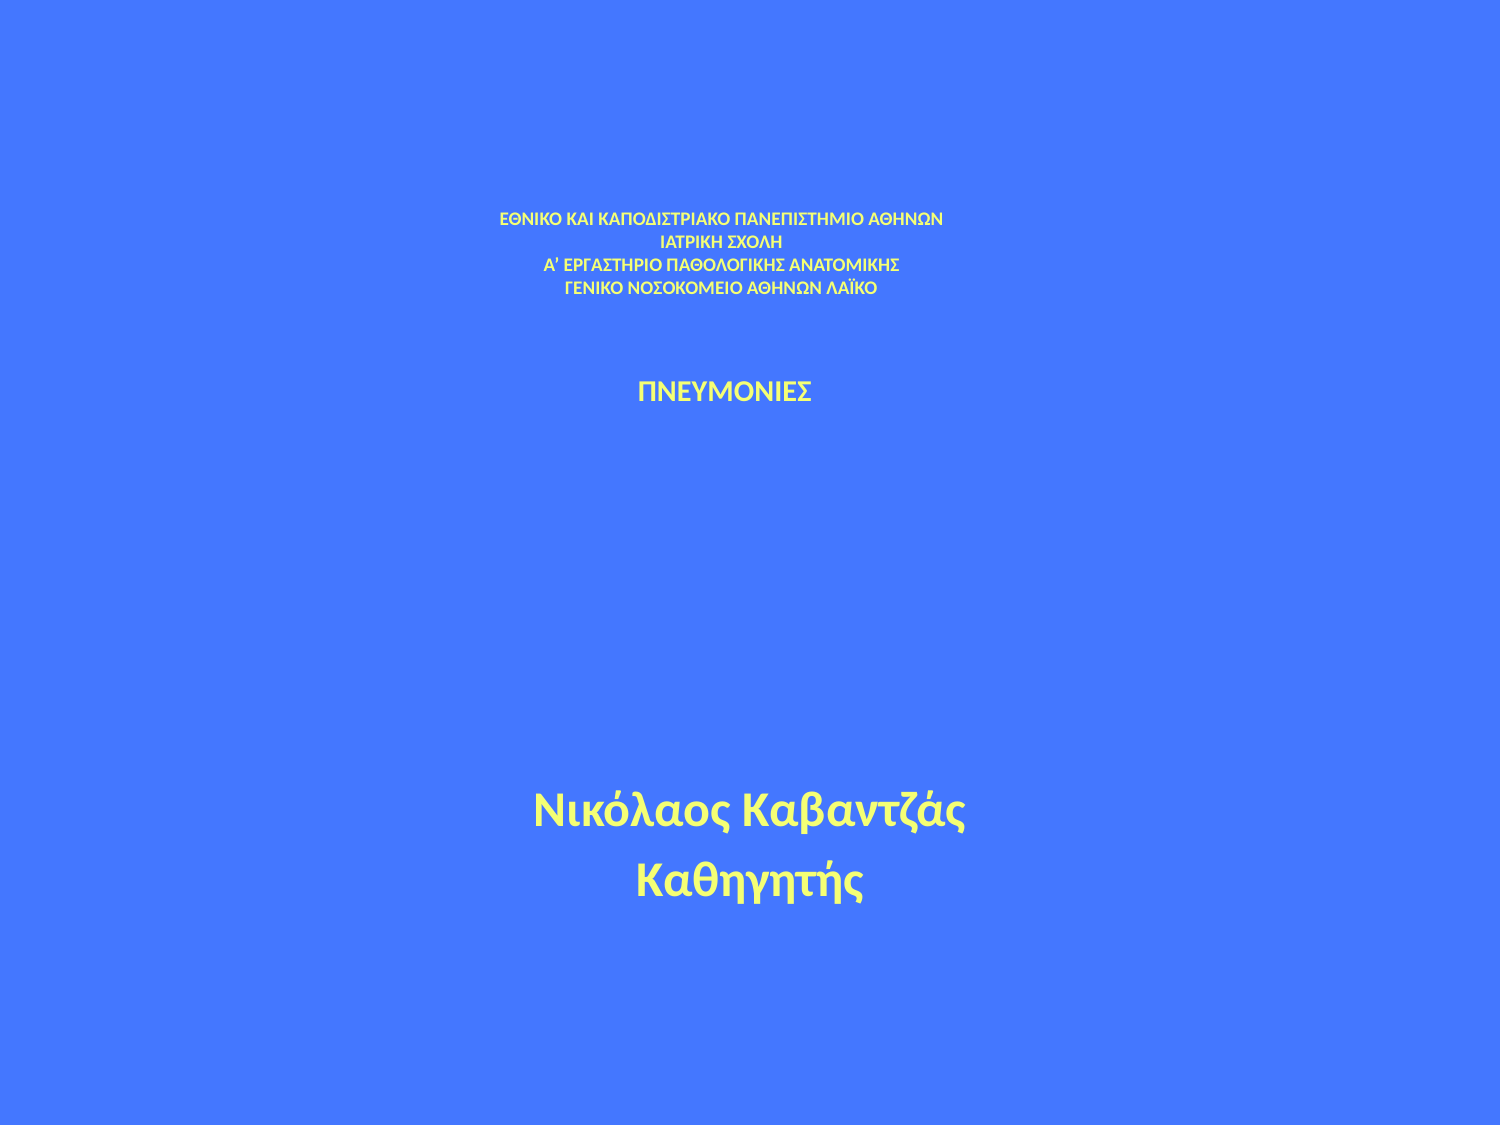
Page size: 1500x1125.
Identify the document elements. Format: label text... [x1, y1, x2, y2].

title ΕΘΝΙΚΟ ΚΑΙ ΚΑΠΟΔΙΣΤΡΙΑΚΟ ΠΑΝΕΠΙΣΤΗΜΙΟ ΑΘΗΝΩΝ ΙΑΤΡΙΚΗ ΣΧΟΛΗ Α’ ΕΡΓΑΣΤΗΡΙΟ ΠΑΘΟΛΟΓΙΚΗΣ ΑΝΑΤΟΜΙΚΗΣ ΓΕΝΙΚΟ ΝΟΣΟΚΟΜΕΙΟ ΑΘΗΝΩΝ ΛΑΪΚΟ ΠΝΕΥΜΟΝΙΕΣ [83, 161, 1359, 452]
subtitle Νικόλαος Καβαντζάς Καθηγητής [225, 628, 1275, 917]
